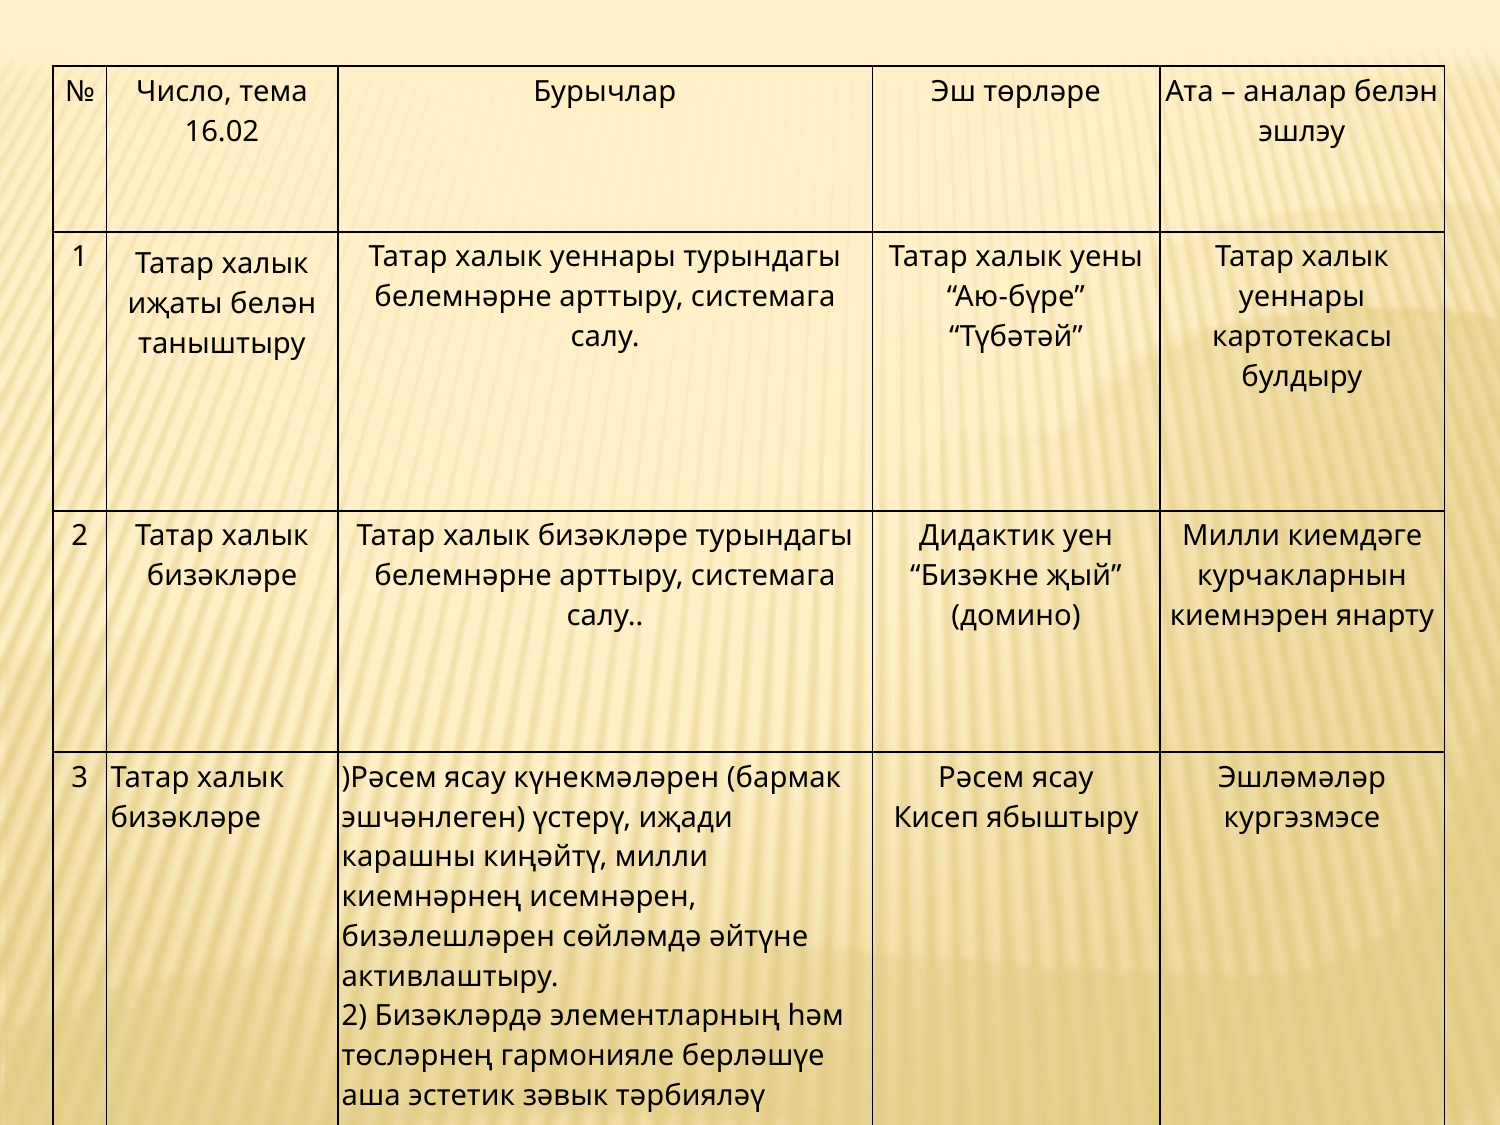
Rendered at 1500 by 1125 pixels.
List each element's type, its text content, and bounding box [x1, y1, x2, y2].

table_cell 3 [54, 753, 106, 1125]
table_cell Милли киемдәге курчакларнын киемнэрен янарту [1161, 512, 1444, 751]
table_header Эш төрләре [873, 67, 1159, 231]
table_cell Татар халык бизәкләре турындагы белемнәрне арттыру, системага салу.. [339, 512, 872, 751]
table_cell Татар халык бизәкләре [107, 753, 337, 1125]
table_cell 1 [54, 233, 106, 510]
table_cell Татар халык уены “Аю-бүре” “Түбәтәй” [873, 233, 1159, 510]
table_cell Татар халык бизәкләре [107, 512, 337, 751]
table_cell )Рәсем ясау күнекмәләрен (бармак эшчәнлеген) үстерү, иҗади карашны киңәйтү, милли киемнәрнең исемнәрен, бизәлешләрен сөйләмдә әйтүне активлаштыру. 2) Бизәкләрдә элементларның һәм төсләрнең гармонияле берләшүе аша эстетик зәвык тәрбияләү [339, 753, 872, 1125]
table_cell 2 [54, 512, 106, 751]
table_cell Дидактик уен “Бизәкне җый” (домино) [873, 512, 1159, 751]
table_header Число, тема 16.02 [107, 67, 337, 231]
table_cell Татар халык уеннары турындагы белемнәрне арттыру, системага салу. [339, 233, 872, 510]
table_cell Татар халык уеннары картотекасы булдыру [1161, 233, 1444, 510]
table_cell Эшләмәләр кургэзмэсе [1161, 753, 1444, 1125]
table_header Бурычлар [339, 67, 872, 231]
table_cell Рәсем ясау Кисеп ябыштыру [873, 753, 1159, 1125]
table_header № [54, 67, 106, 231]
table_header Ата – аналар белэн эшлэу [1161, 67, 1444, 231]
table_cell Татар халык иҗаты белән таныштыру [107, 233, 337, 510]
